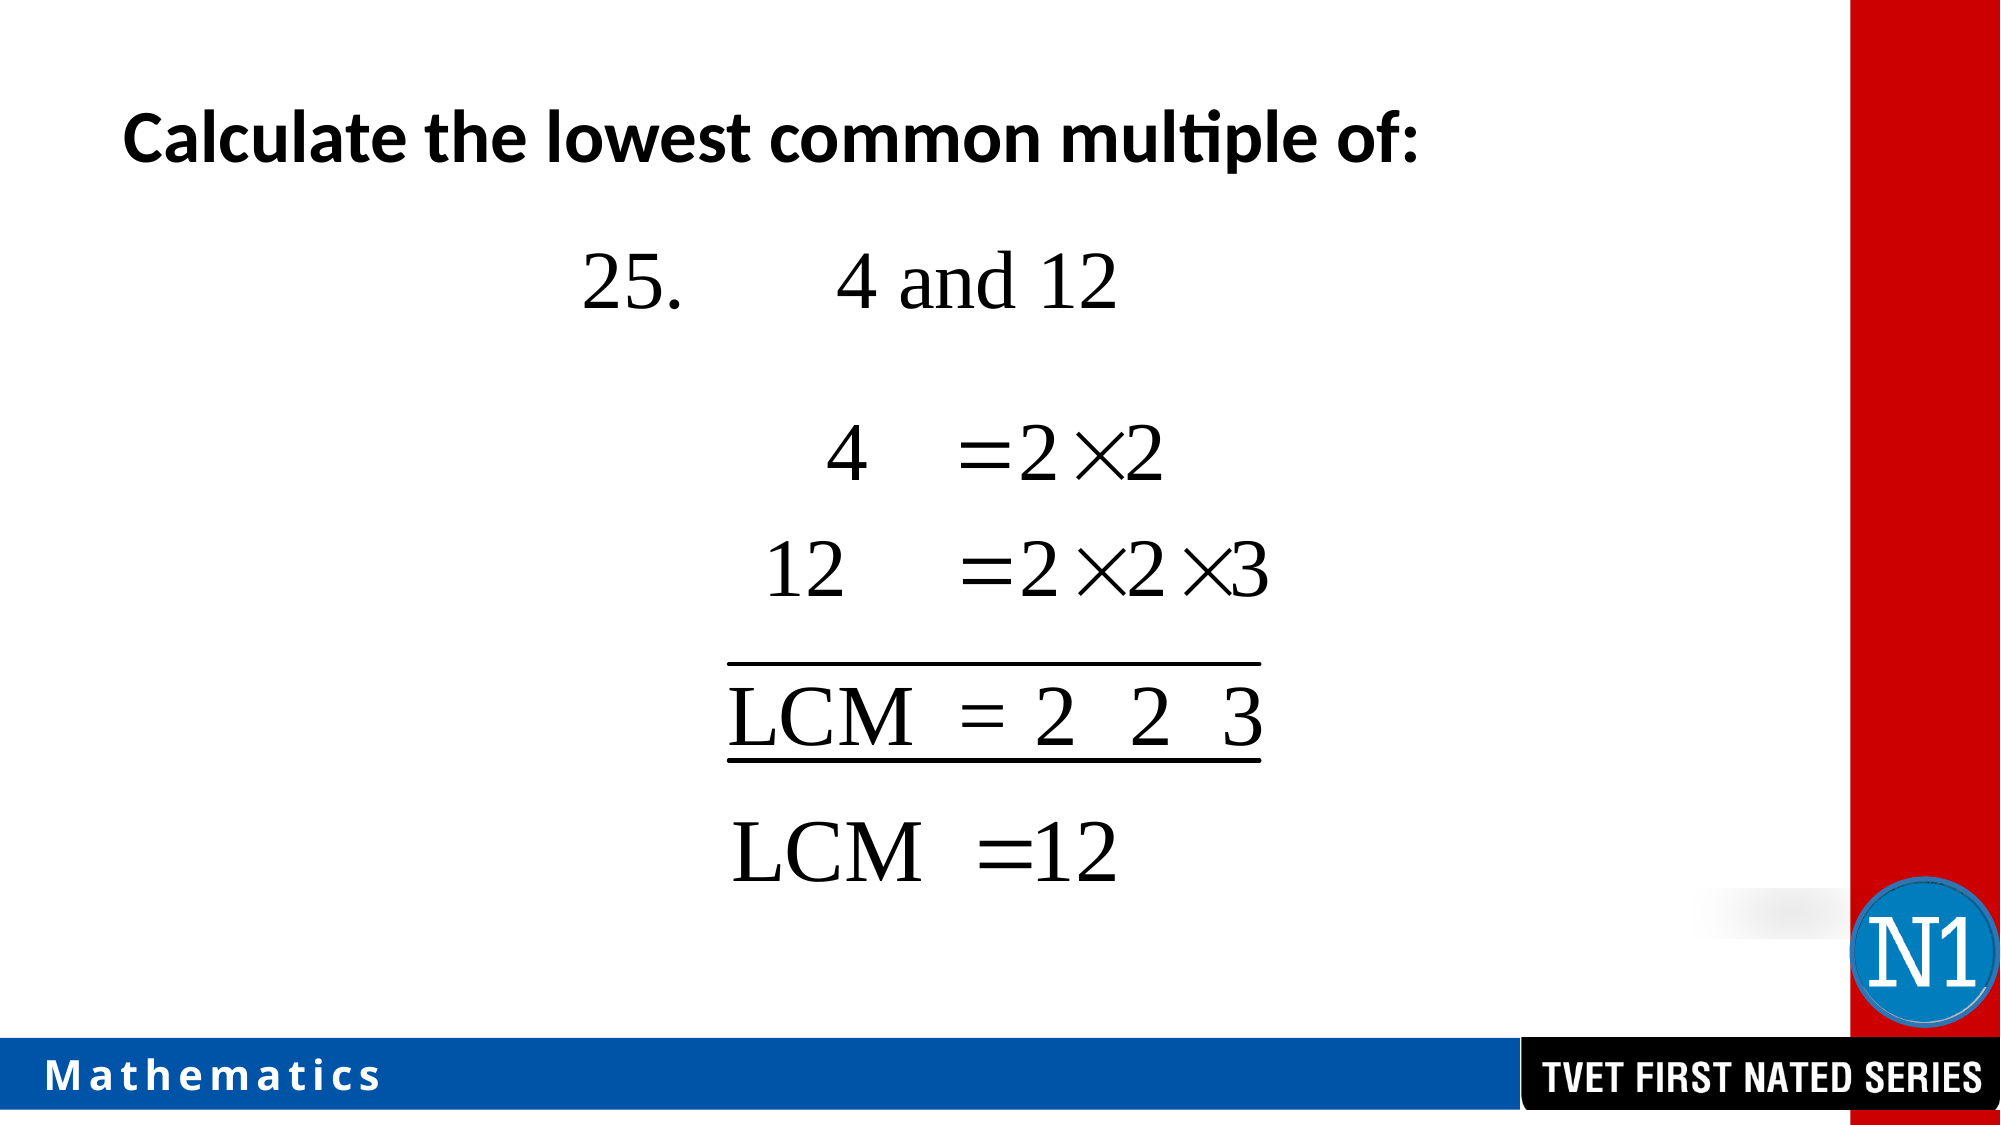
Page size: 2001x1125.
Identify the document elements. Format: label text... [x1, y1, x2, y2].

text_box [714, 643, 1280, 782]
list Calculate the lowest common multiple of: [108, 90, 1798, 233]
picture [1942, 918, 1975, 986]
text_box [760, 519, 1280, 617]
picture [1520, 1037, 2000, 1110]
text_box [559, 799, 1134, 905]
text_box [813, 403, 1183, 494]
picture [1870, 918, 1938, 986]
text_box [569, 232, 1134, 330]
